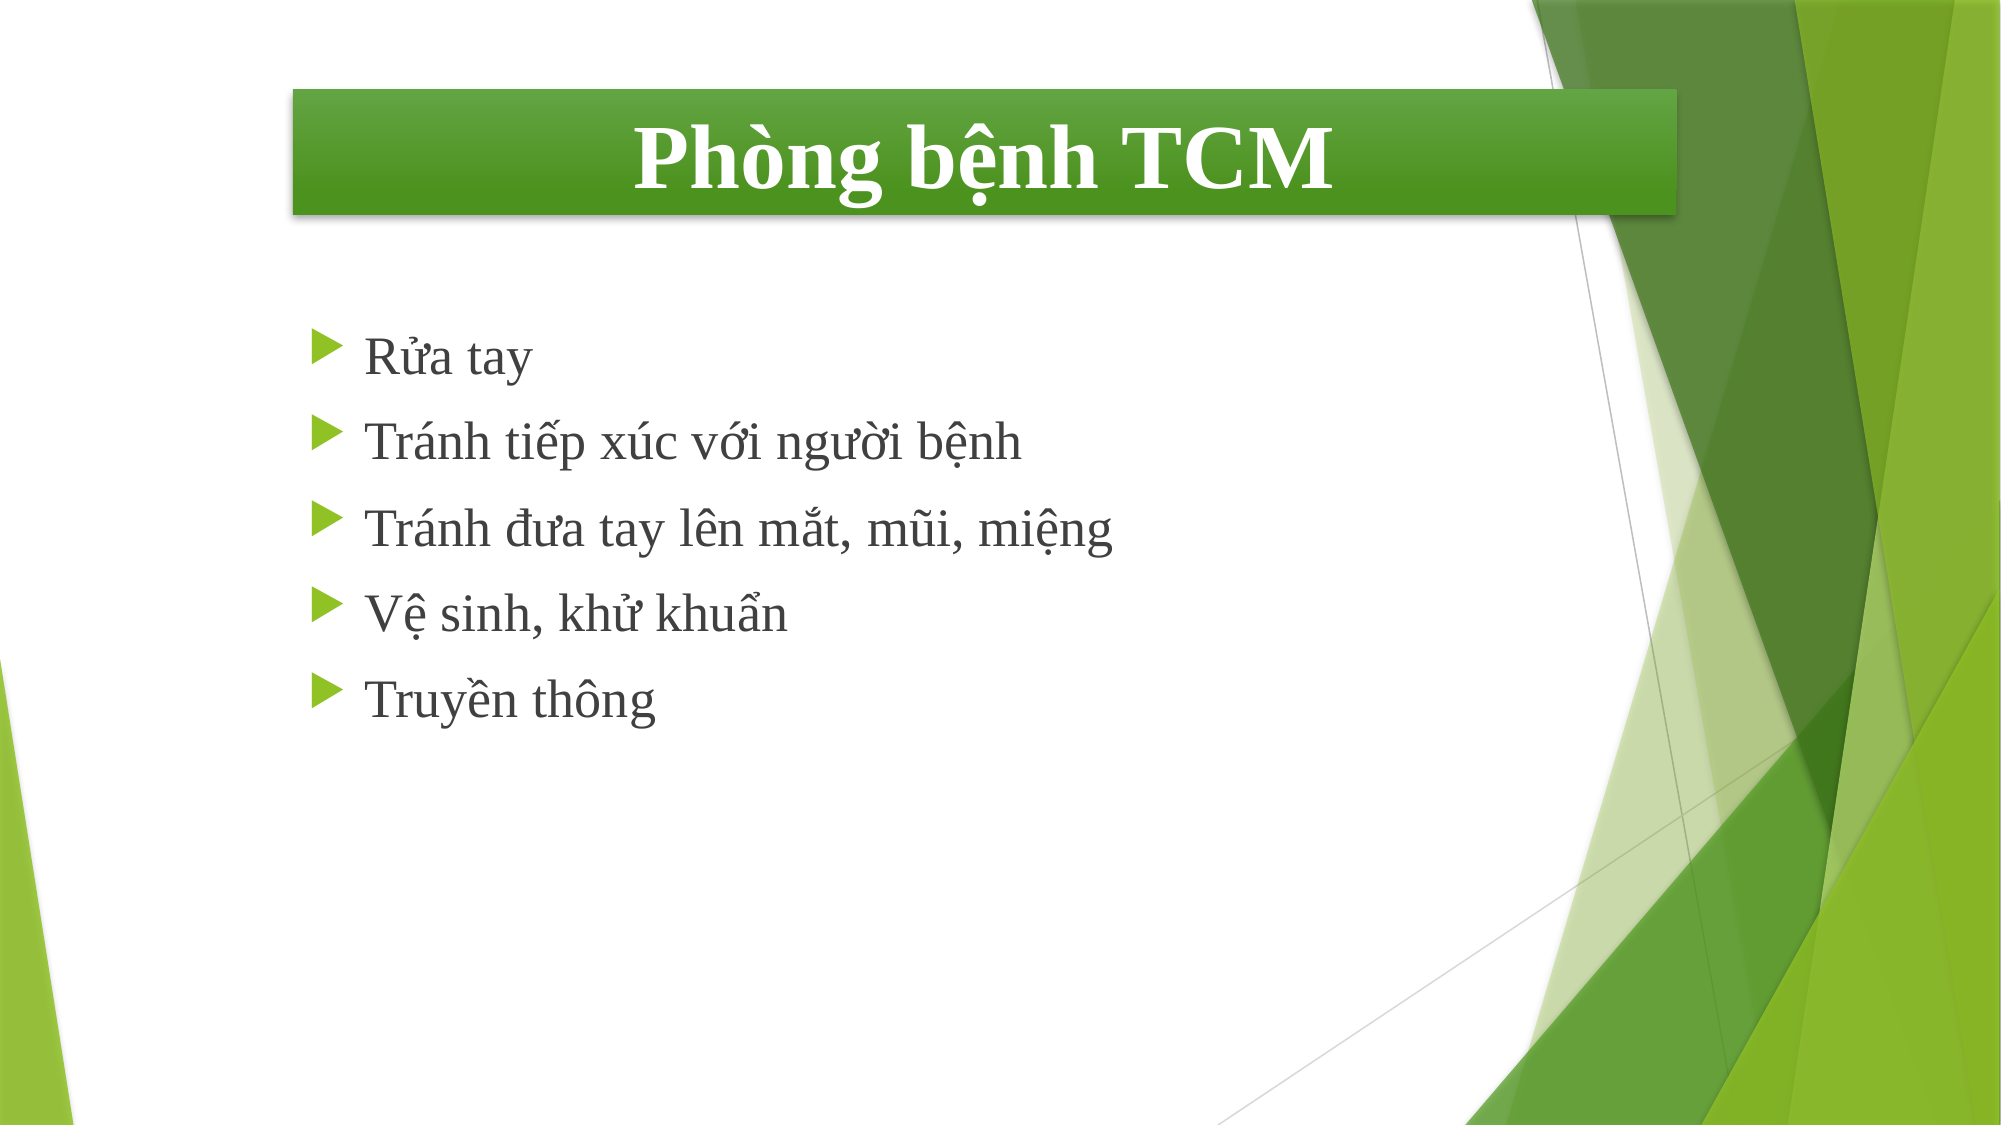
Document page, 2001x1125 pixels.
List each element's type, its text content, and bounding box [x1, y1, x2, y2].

text_box Phòng bệnh TCM [292, 89, 1677, 215]
list Rửa tay Tránh tiếp xúc với người bệnh Tránh đưa tay lên mắt, mũi, miệng Vệ sinh, khử khuẩn Truyền thông [292, 312, 1863, 964]
